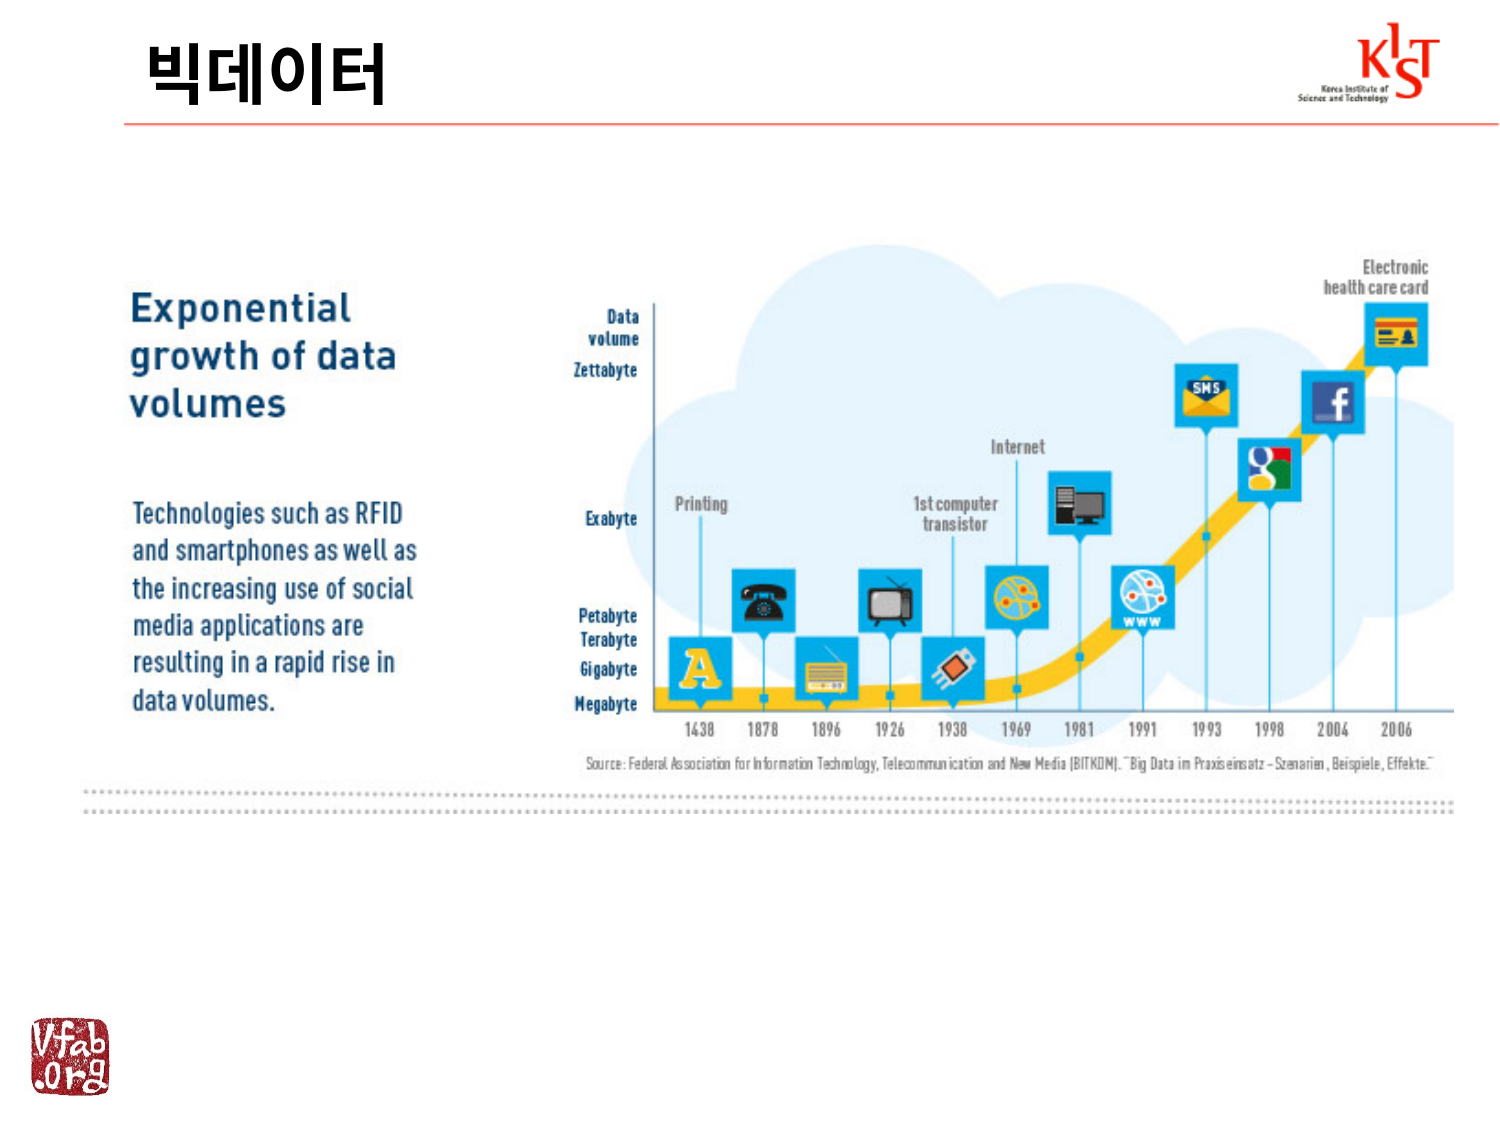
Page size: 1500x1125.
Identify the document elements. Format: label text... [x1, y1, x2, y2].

title 빅데이터 [129, 24, 1405, 122]
picture [0, 0, 1500, 1125]
